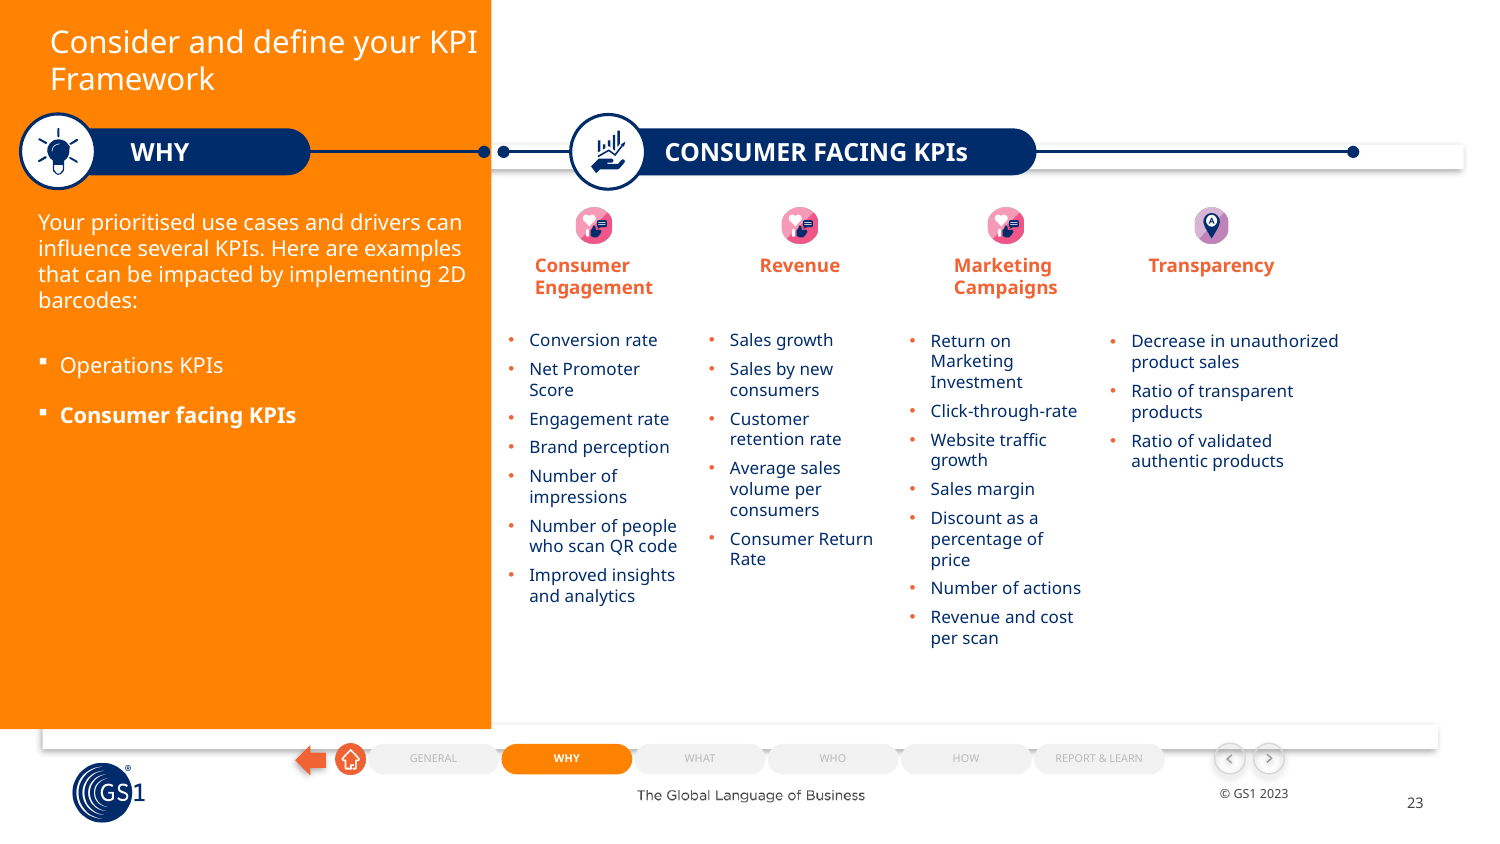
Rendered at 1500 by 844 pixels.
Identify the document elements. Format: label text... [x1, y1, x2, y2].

text_box [0, 0, 493, 731]
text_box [1214, 743, 1246, 775]
text_box WHY [99, 128, 311, 176]
list Return on Marketing Investment Click-through-rate Website traffic growth Sales margin Discount as a percentage of price Number of actions Revenue and cost per scan [901, 322, 1101, 741]
list Consumer Engagement [493, 246, 695, 321]
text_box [570, 114, 646, 190]
list Conversion rate Net Promoter Score Engagement rate Brand perception Number of impressions Number of people who scan QR code Improved insights and analytics [493, 321, 700, 741]
list Decrease in unauthorized product sales Ratio of transparent products Ratio of validated authentic products [1101, 323, 1364, 759]
text_box 23 [1392, 786, 1444, 806]
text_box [650, 128, 1037, 176]
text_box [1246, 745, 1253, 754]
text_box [1253, 743, 1285, 775]
text_box Your prioritised use cases and drivers can influence several KPIs. Here are examples that can be impacted by implementing 2D barcodes: Operations KPIs Consumer facing KPIs [23, 199, 492, 436]
list Marketing Campaigns [905, 246, 1107, 350]
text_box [294, 743, 1166, 776]
picture [0, 0, 1500, 844]
list Sales growth Sales by new consumers Customer retention rate Average sales volume per consumers Consumer Return Rate [700, 350, 901, 741]
list Transparency [1111, 246, 1313, 350]
text_box Consider and define your KPI Framework [49, 14, 500, 103]
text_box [20, 113, 96, 189]
list Revenue [699, 246, 901, 350]
